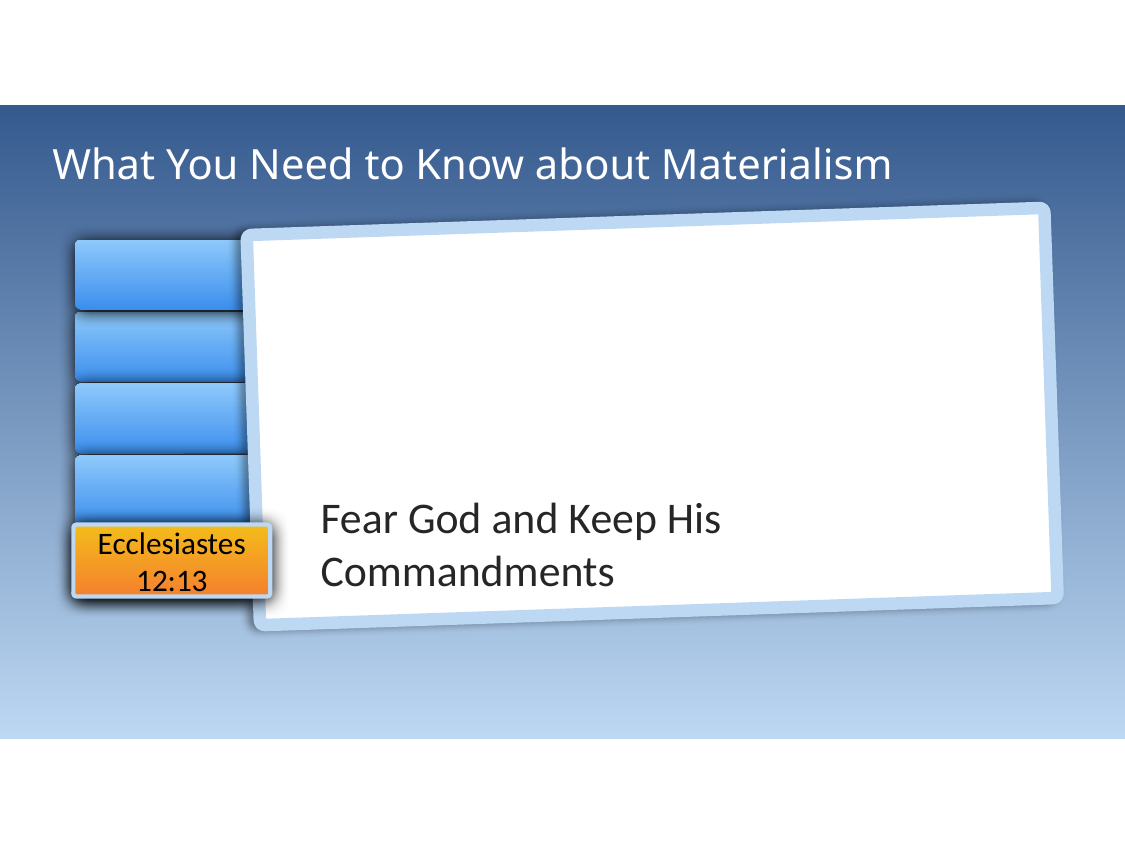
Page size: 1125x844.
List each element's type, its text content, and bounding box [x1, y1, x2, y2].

text_box [0, 103, 1125, 740]
text_box [72, 325, 237, 372]
text_box Ecclesiastes 12:13 [71, 522, 273, 599]
text_box What You Need to Know about Materialism [37, 130, 1107, 196]
text_box Fear God and Keep His Commandments [305, 482, 981, 603]
text_box [72, 237, 235, 313]
text_box [244, 205, 1060, 628]
text_box [72, 453, 242, 512]
text_box [72, 381, 240, 444]
